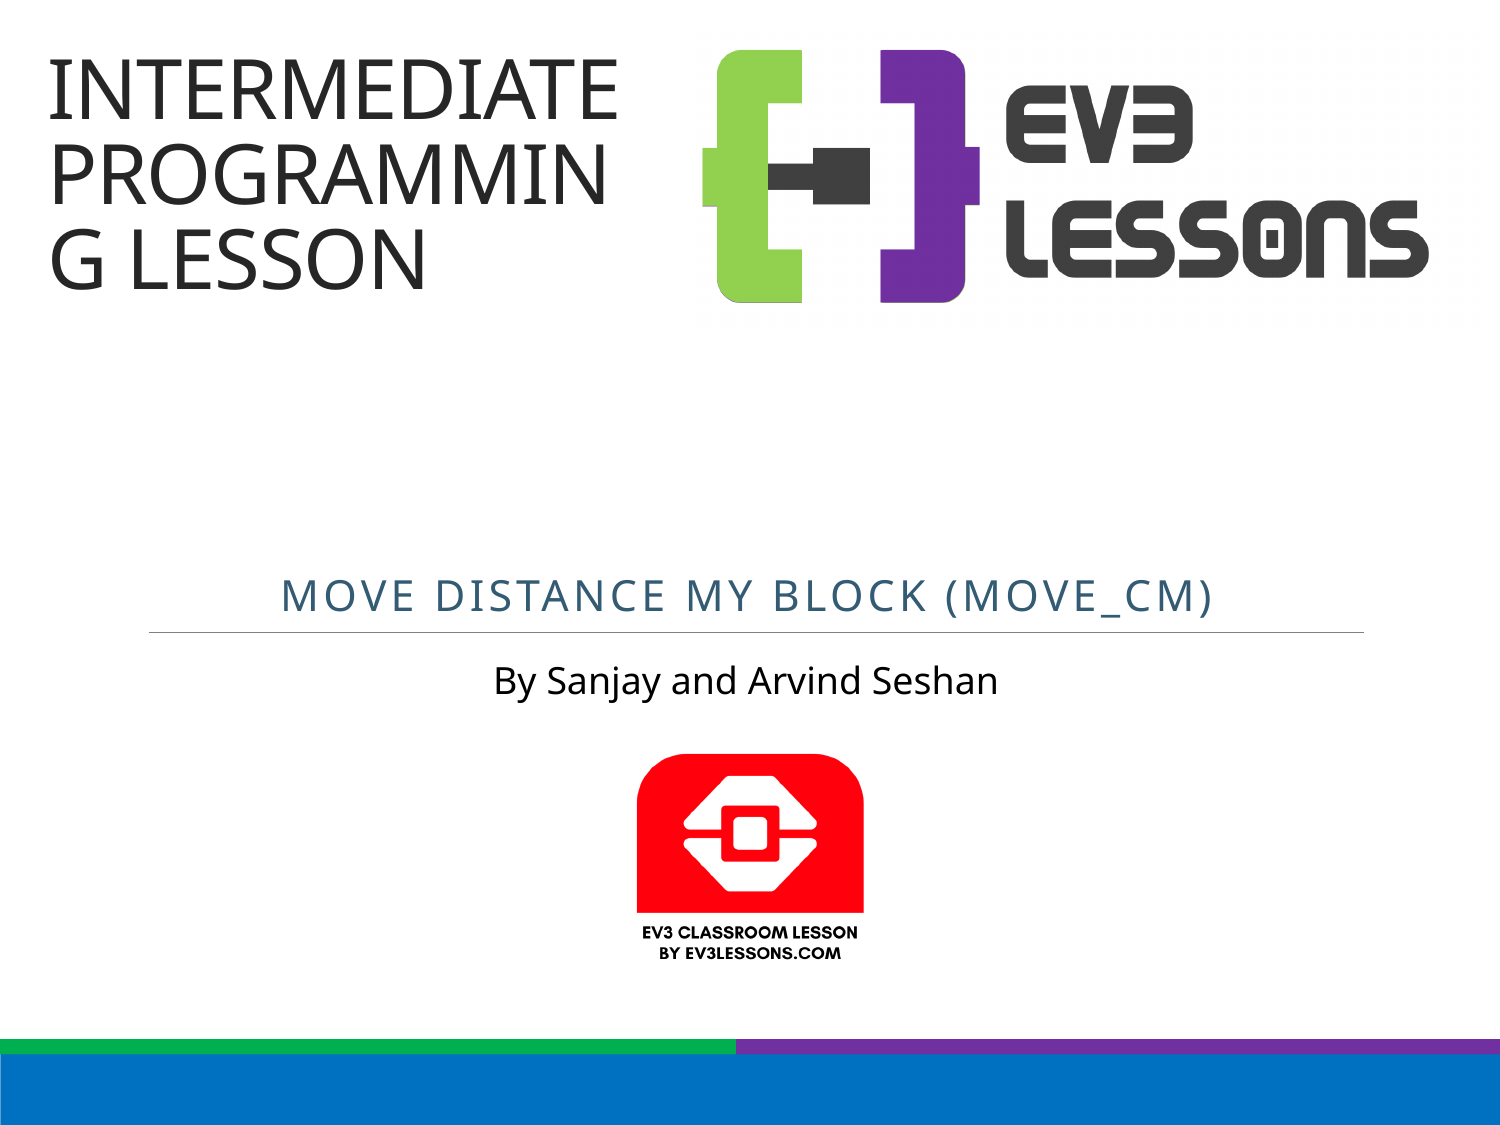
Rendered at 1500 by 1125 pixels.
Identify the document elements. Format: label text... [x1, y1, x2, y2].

title INTERMEDIATE PROGRAMMING LESSON [32, 25, 665, 333]
picture [630, 747, 869, 986]
subtitle MOVE Distance My Block (Move_CM) [253, 566, 1239, 633]
picture [684, 25, 1483, 333]
